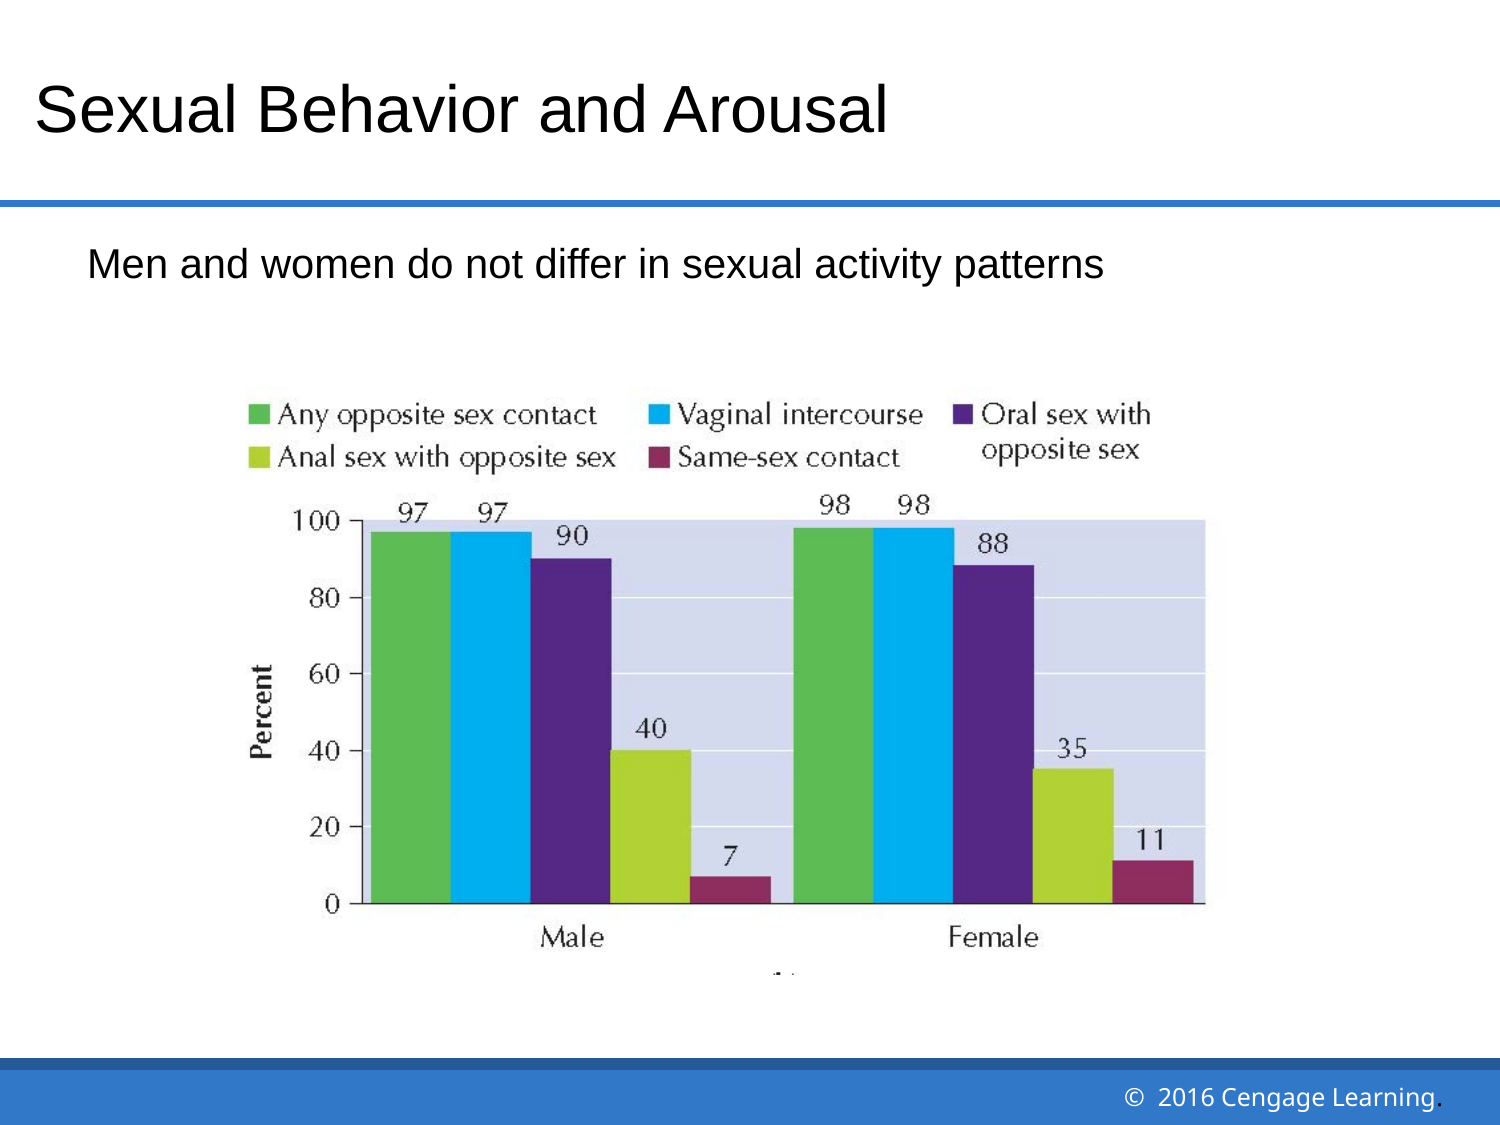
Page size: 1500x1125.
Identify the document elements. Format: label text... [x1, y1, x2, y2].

picture [224, 387, 1292, 975]
title Sexual Behavior and Arousal [0, 0, 1426, 213]
list Men and women do not differ in sexual activity patterns [71, 228, 1438, 1051]
